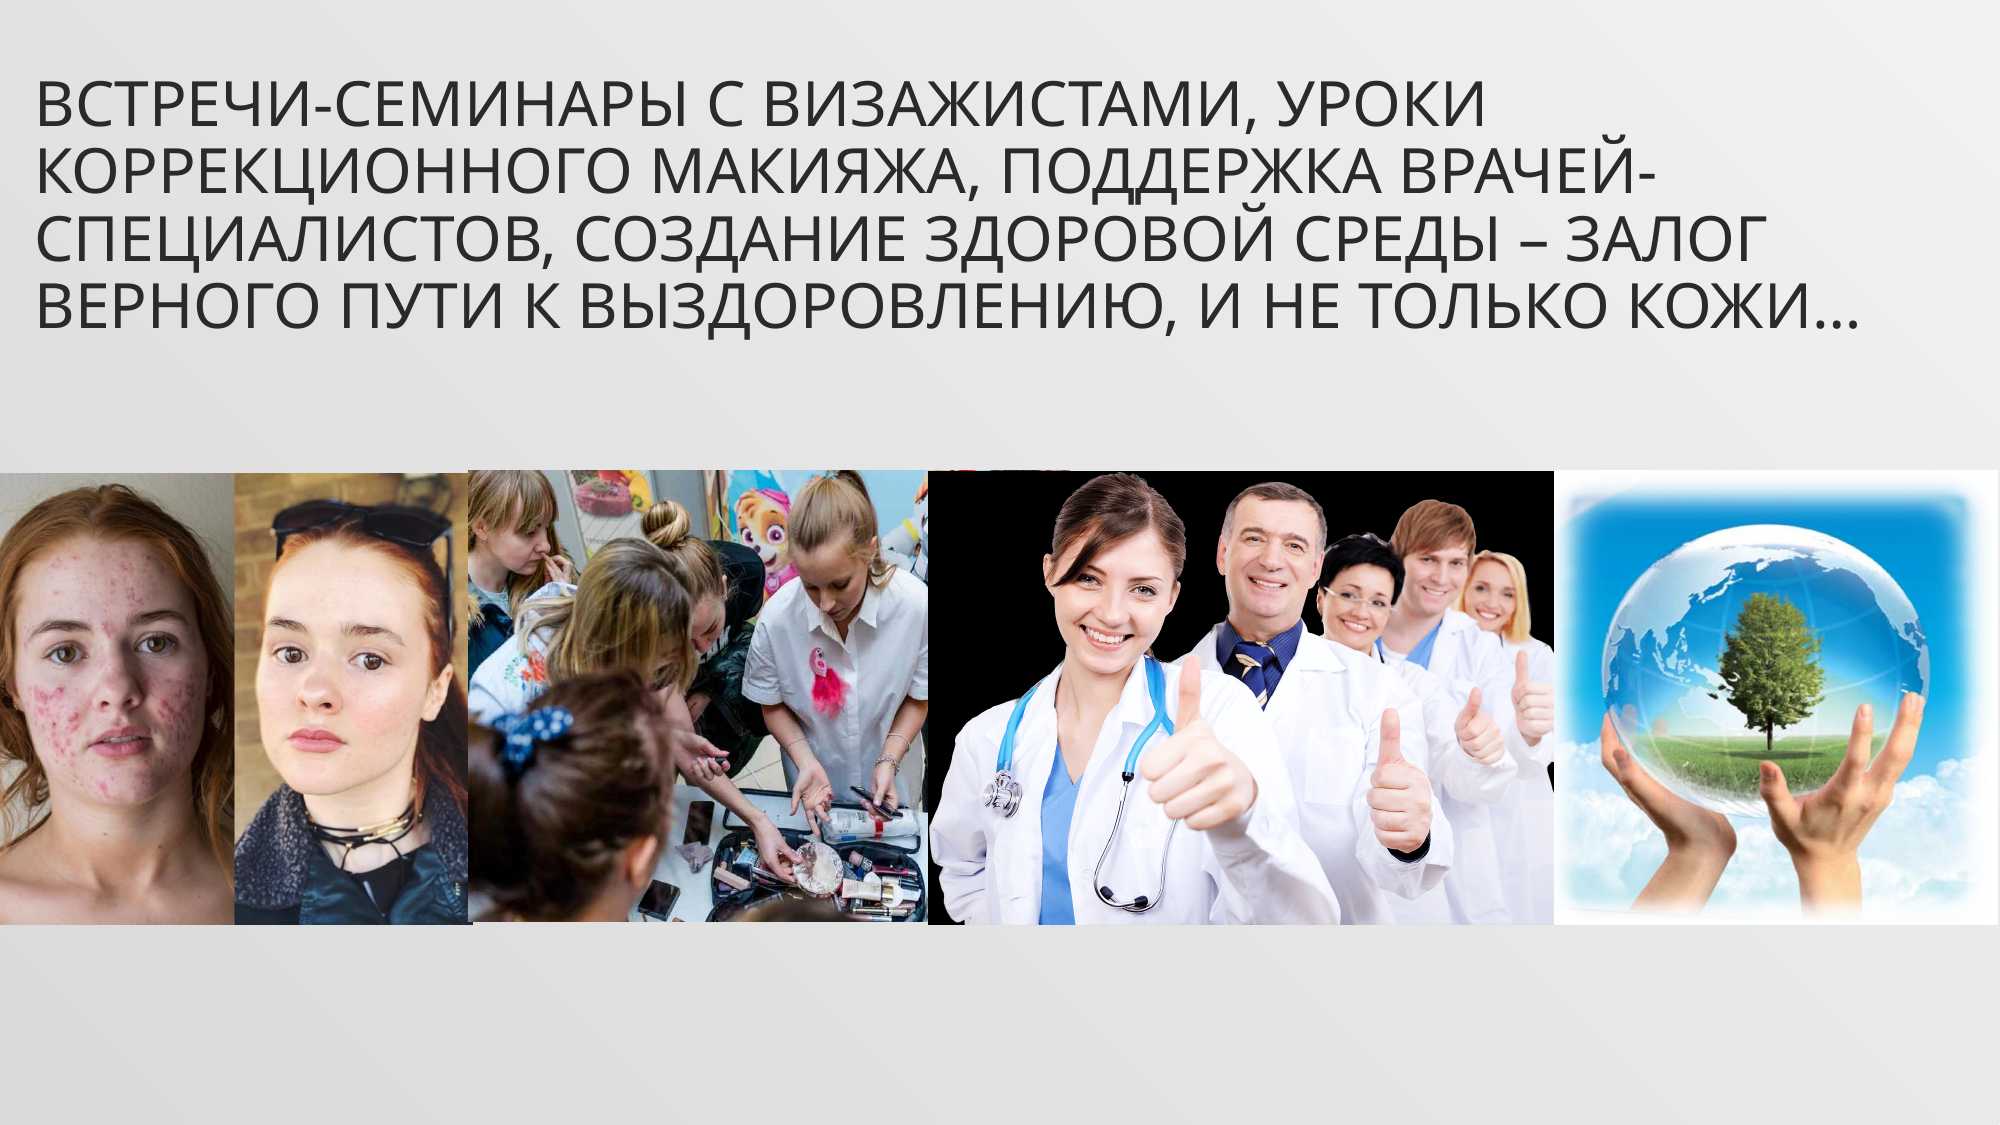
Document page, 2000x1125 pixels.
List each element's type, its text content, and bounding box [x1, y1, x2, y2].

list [467, 470, 927, 922]
title Встречи-семинары с визажистами, уроки коррекционного макияжа, поддержка врачей-специалистов, создание здоровой среды – залог верного пути к выздоровлению, и не только кожи… [19, 52, 1981, 350]
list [0, 473, 463, 925]
picture [928, 470, 1998, 925]
